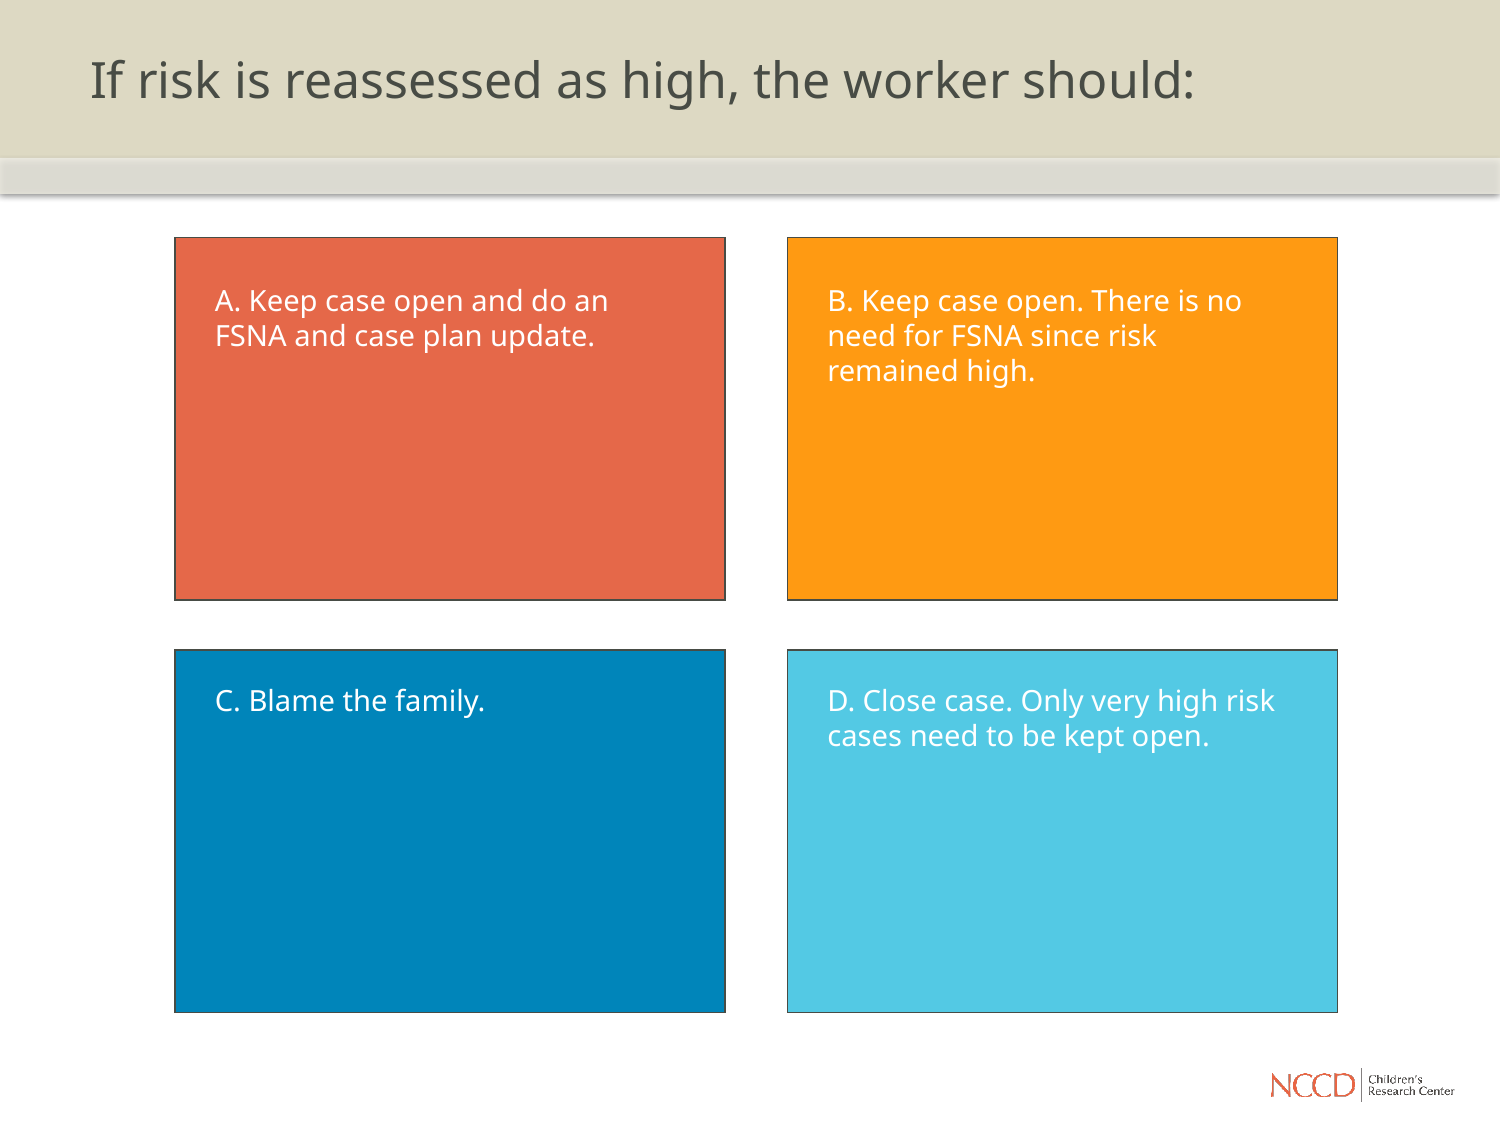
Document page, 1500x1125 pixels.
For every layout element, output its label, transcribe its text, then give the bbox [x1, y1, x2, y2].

picture [1271, 1066, 1455, 1103]
text_box [174, 649, 725, 1013]
text_box [787, 237, 1338, 600]
text_box D. Close case. Only very high risk cases need to be kept open. [812, 674, 1313, 760]
text_box [174, 237, 725, 600]
text_box B. Keep case open. There is no need for FSNA since risk remained high. [812, 274, 1288, 395]
text_box C. Blame the family. [200, 674, 688, 725]
title If risk is reassessed as high, the worker should: [75, 0, 1425, 158]
text_box [787, 649, 1338, 1013]
text_box A. Keep case open and do an FSNA and case plan update. [199, 274, 650, 360]
